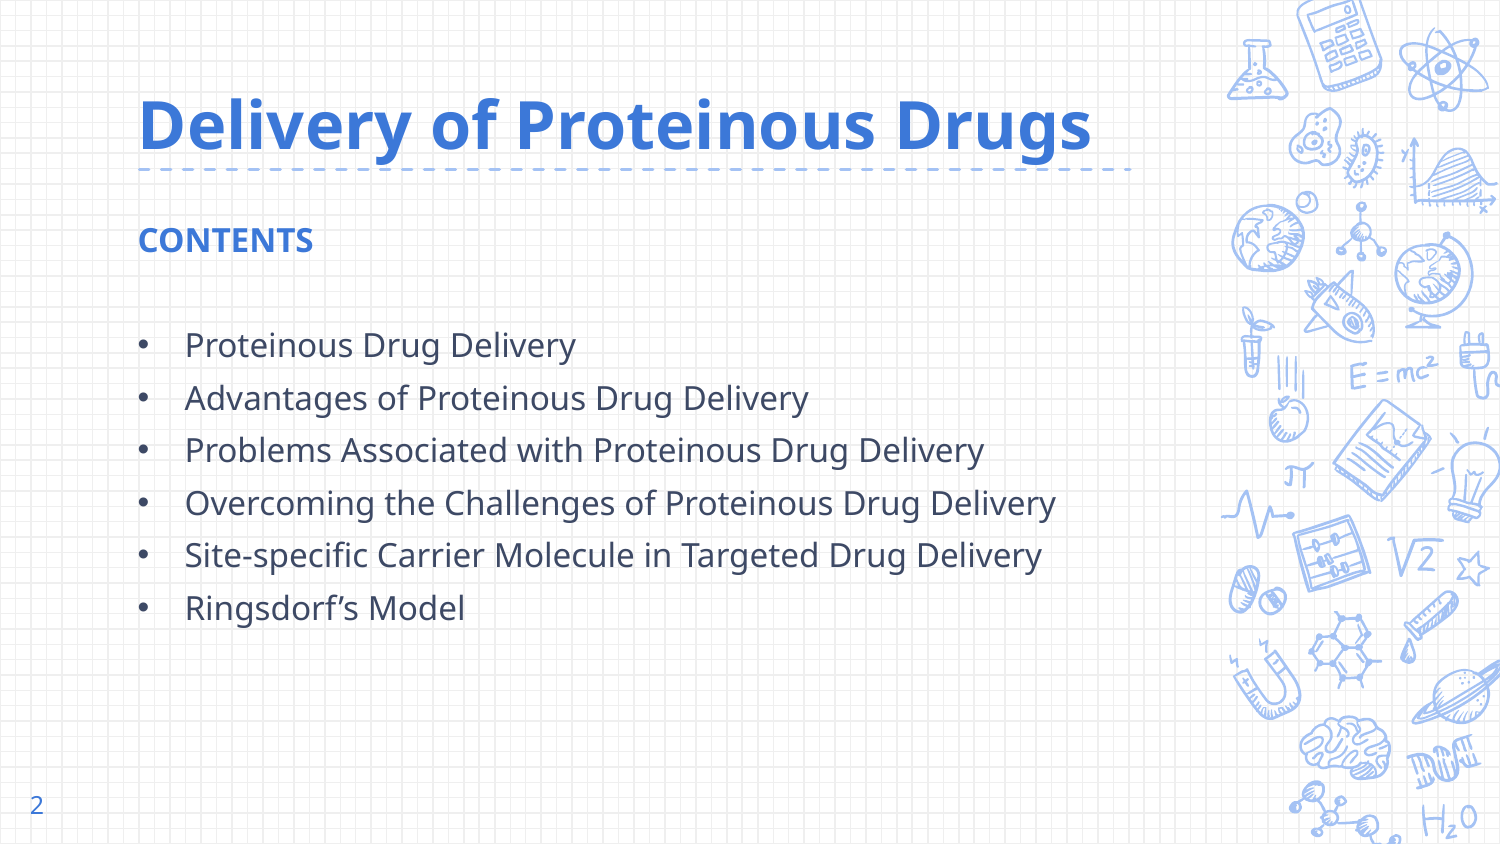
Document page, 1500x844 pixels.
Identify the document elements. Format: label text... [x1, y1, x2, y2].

text_box CONTENTS Proteinous Drug Delivery Advantages of Proteinous Drug Delivery Problems Associated with Proteinous Drug Delivery Overcoming the Challenges of Proteinous Drug Delivery Site-specific Carrier Molecule in Targeted Drug Delivery Ringsdorf’s Model [122, 204, 1185, 683]
title Delivery of Proteinous Drugs [122, 36, 1232, 178]
slide_number 2 [14, 774, 105, 840]
